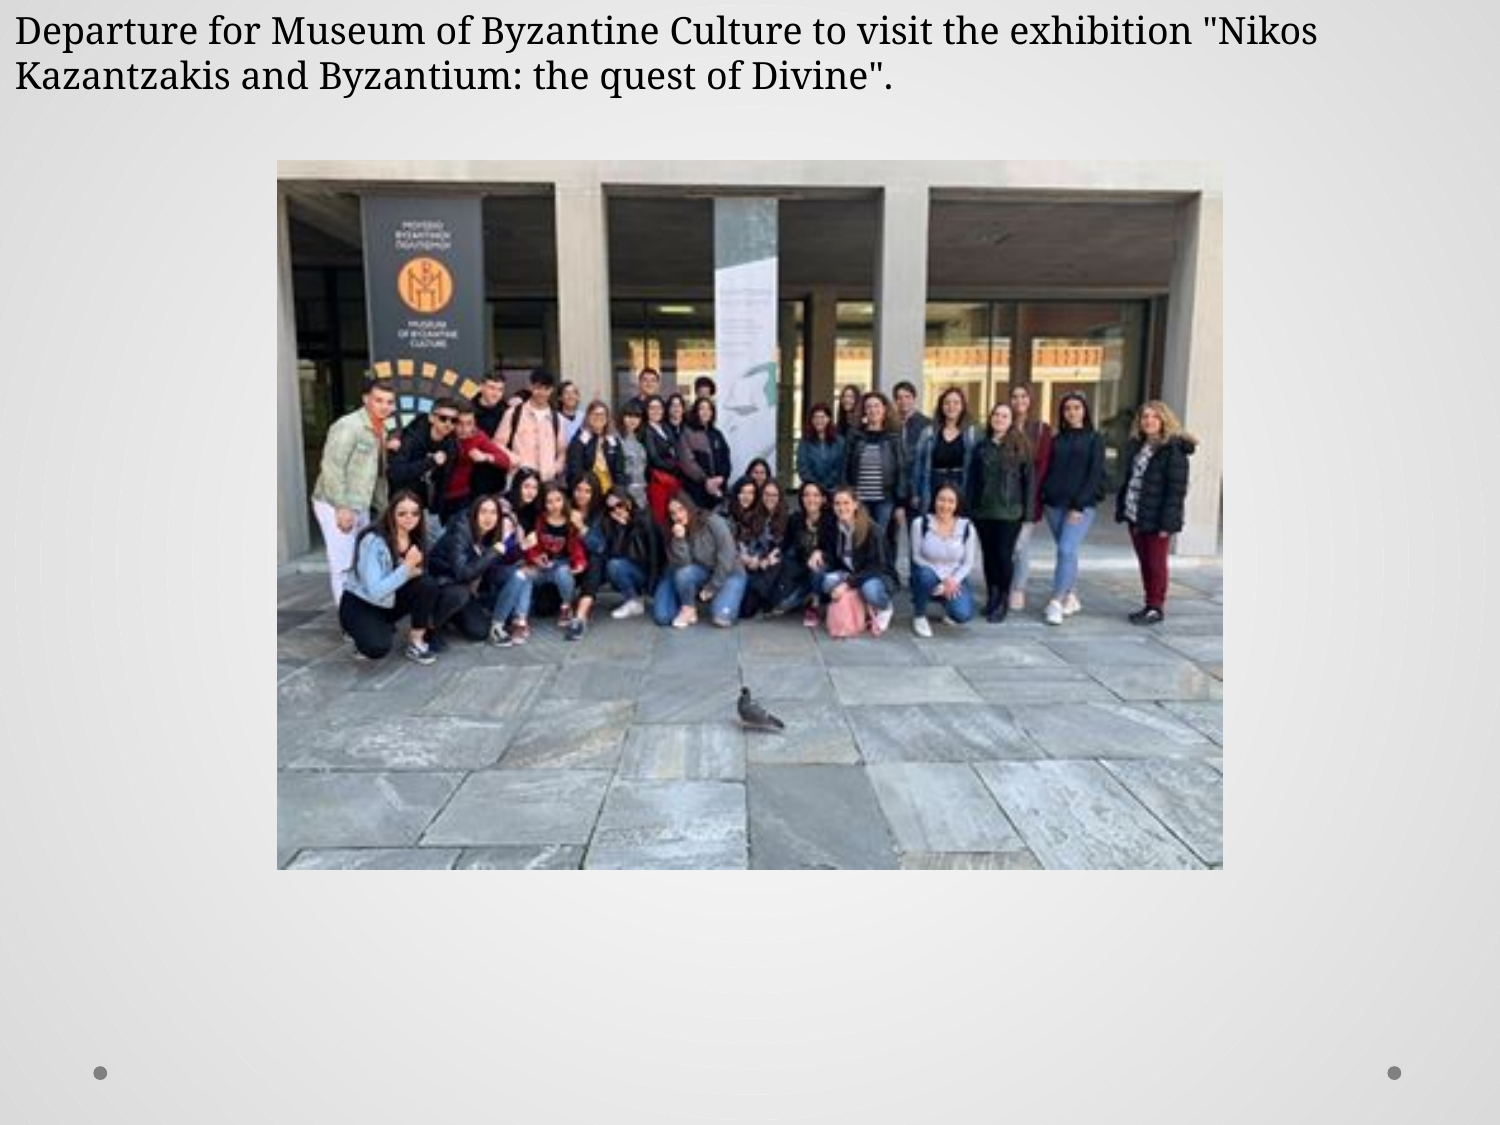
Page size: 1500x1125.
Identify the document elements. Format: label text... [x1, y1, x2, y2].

picture [277, 160, 1223, 870]
text_box Departure for Museum of Byzantine Culture to visit the exhibition "Nikos Kazantzakis and Byzantium: the quest of Divine". [0, 0, 1500, 105]
